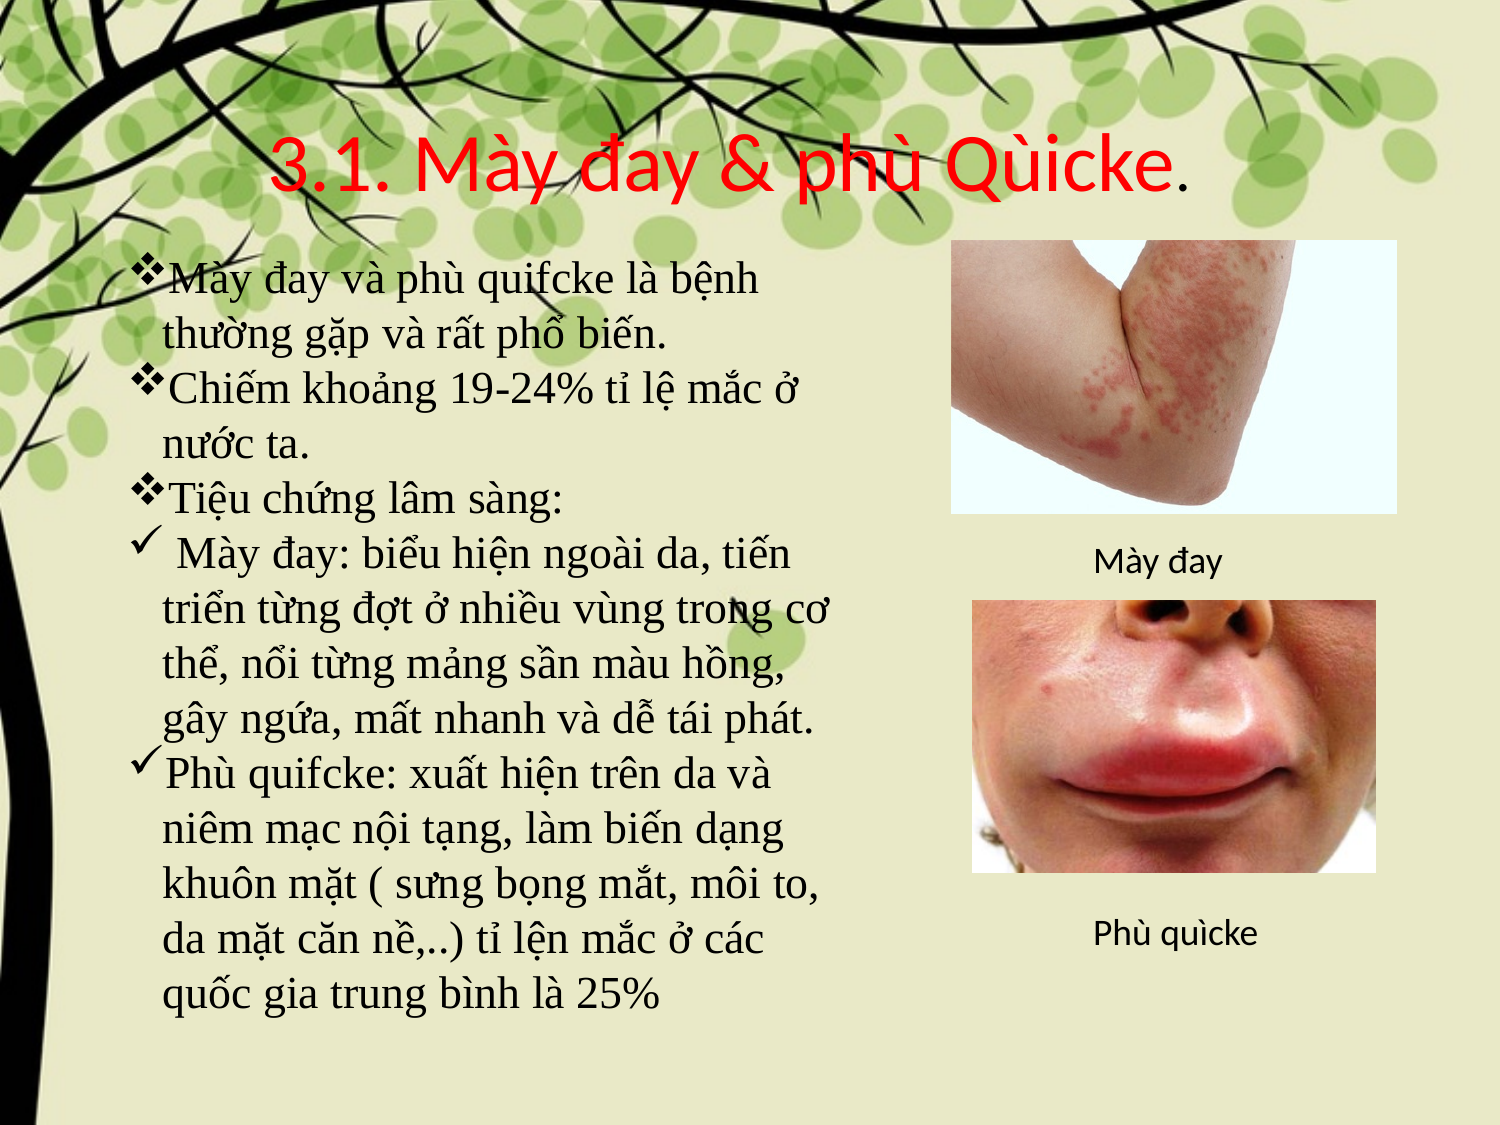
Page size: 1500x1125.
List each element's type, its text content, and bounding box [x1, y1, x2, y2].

text_box Mày đay [1078, 528, 1397, 589]
text_box Mày đay và phù quifcke là bệnh thường gặp và rất phổ biến. Chiếm khoảng 19-24% tỉ lệ mắc ở nước ta. Tiệu chứng lâm sàng: Mày đay: biểu hiện ngoài da, tiến triển từng đợt ở nhiều vùng trong cơ thể, nổi từng mảng sần màu hồng, gây ngứa, mất nhanh và dễ tái phát. Phù quifcke: xuất hiện trên da và niêm mạc nội tạng, làm biến dạng khuôn mặt ( sưng bọng mắt, môi to, da mặt căn nề,..) tỉ lện mắc ở các quốc gia trung bình là 25% [112, 240, 854, 1025]
picture [0, 0, 1500, 1125]
title 3.1. Mày đay & phù Qùicke. [82, 77, 1376, 241]
text_box Phù quìcke [1078, 900, 1345, 961]
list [951, 239, 1398, 514]
